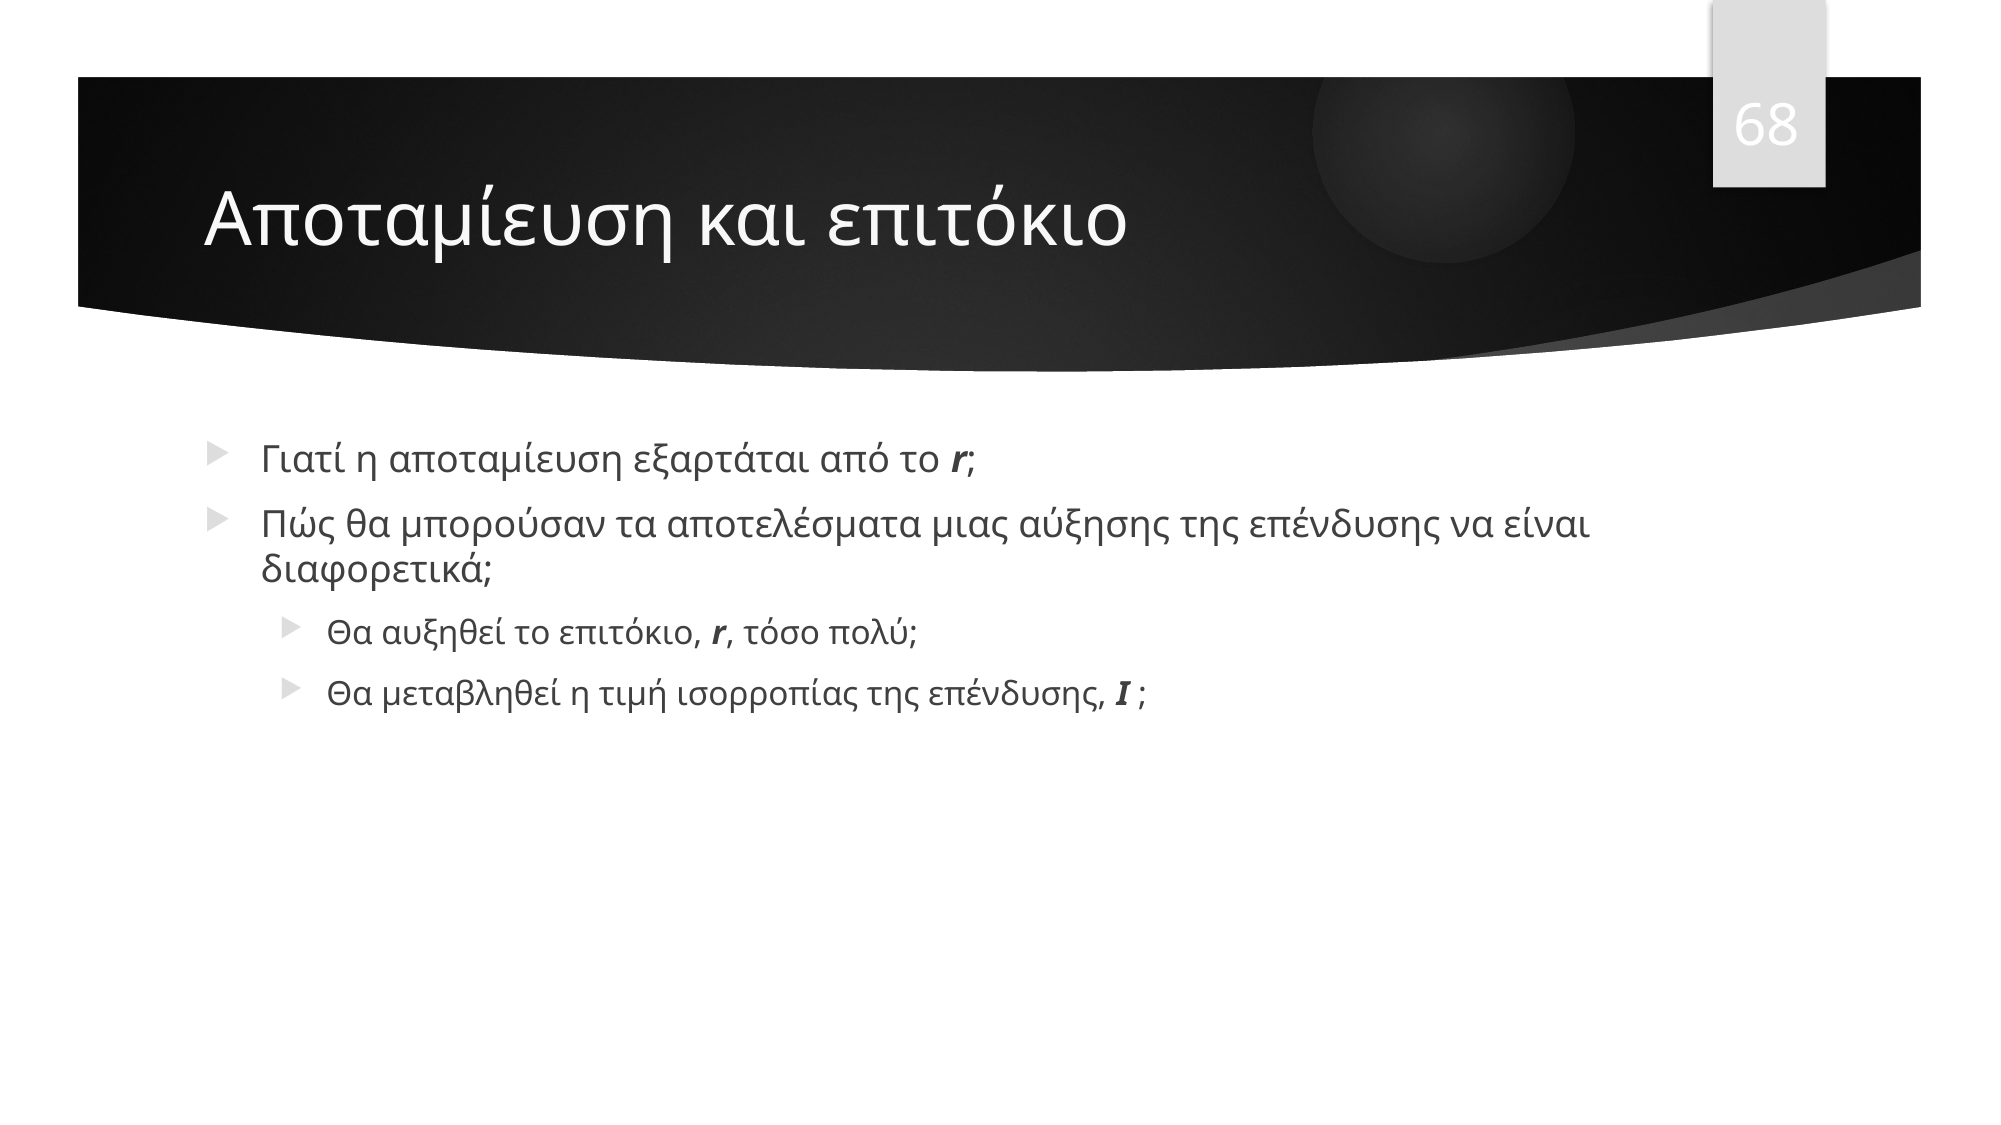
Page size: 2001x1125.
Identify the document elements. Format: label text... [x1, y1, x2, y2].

slide_number 68 [1698, 48, 1836, 175]
title Αποταμίευση και επιτόκιο [189, 155, 1627, 275]
list Γιατί η αποταμίευση εξαρτάται από το r; Πώς θα μπορούσαν τα αποτελέσματα μιας αύξησης της επένδυσης να είναι διαφορετικά; Θα αυξηθεί το επιτόκιο, r, τόσο πολύ; Θα μεταβληθεί η τιμή ισορροπίας της επένδυσης, I ; [189, 427, 1627, 988]
